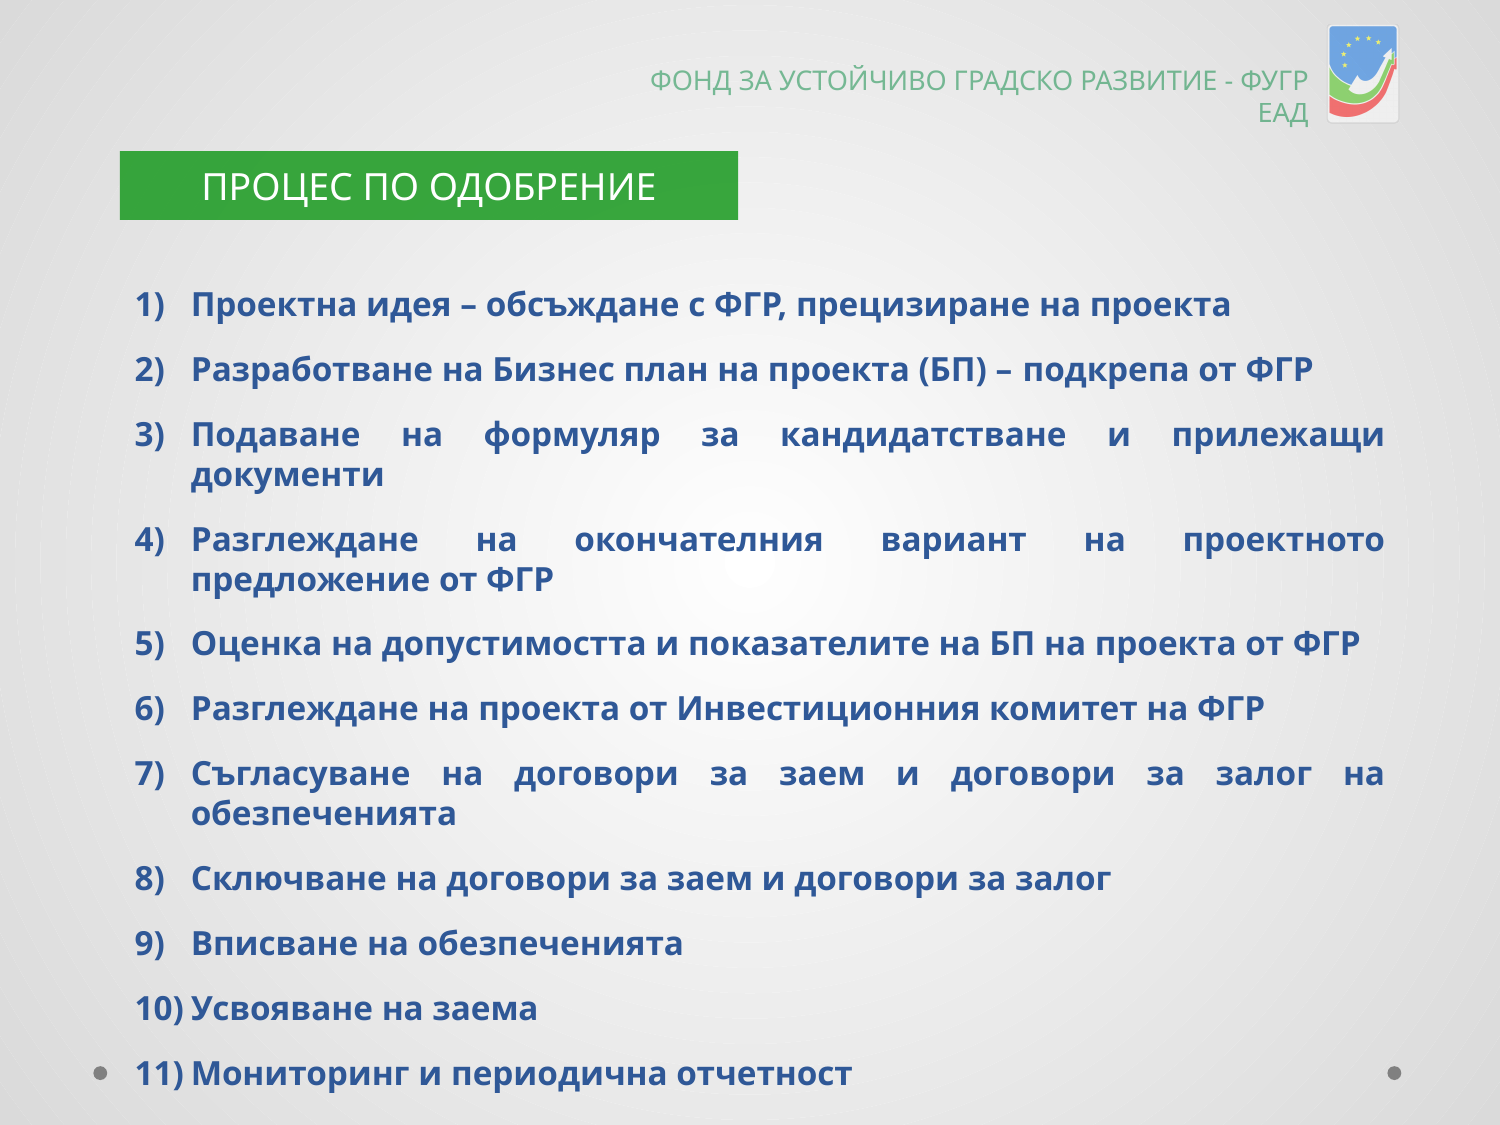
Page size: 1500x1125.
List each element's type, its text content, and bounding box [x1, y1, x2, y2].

text_box [1324, 22, 1402, 126]
text_box Проектна идея – обсъждане с ФГР, прецизиране на проекта Разработване на Бизнес план на проекта (БП) – подкрепа от ФГР Подаване на формуляр за кандидатстване и прилежащи документи Разглеждане на окончателния вариант на проектното предложение от ФГР Оценка на допустимостта и показателите на БП на проекта от ФГР Разглеждане на проекта от Инвестиционния комитет на ФГР Съгласуване на договори за заем и договори за залог на обезпеченията Сключване на договори за заем и договори за залог Вписване на обезпеченията Усвояване на заема Мониторинг и периодична отчетност [119, 275, 1402, 1100]
text_box ФОНД ЗА УСТОЙЧИВО ГРАДСКО РАЗВИТИЕ - ФУГР ЕАД [596, 56, 1324, 136]
text_box ПРОЦЕС ПО ОДОБРЕНИЕ [0, 149, 740, 222]
